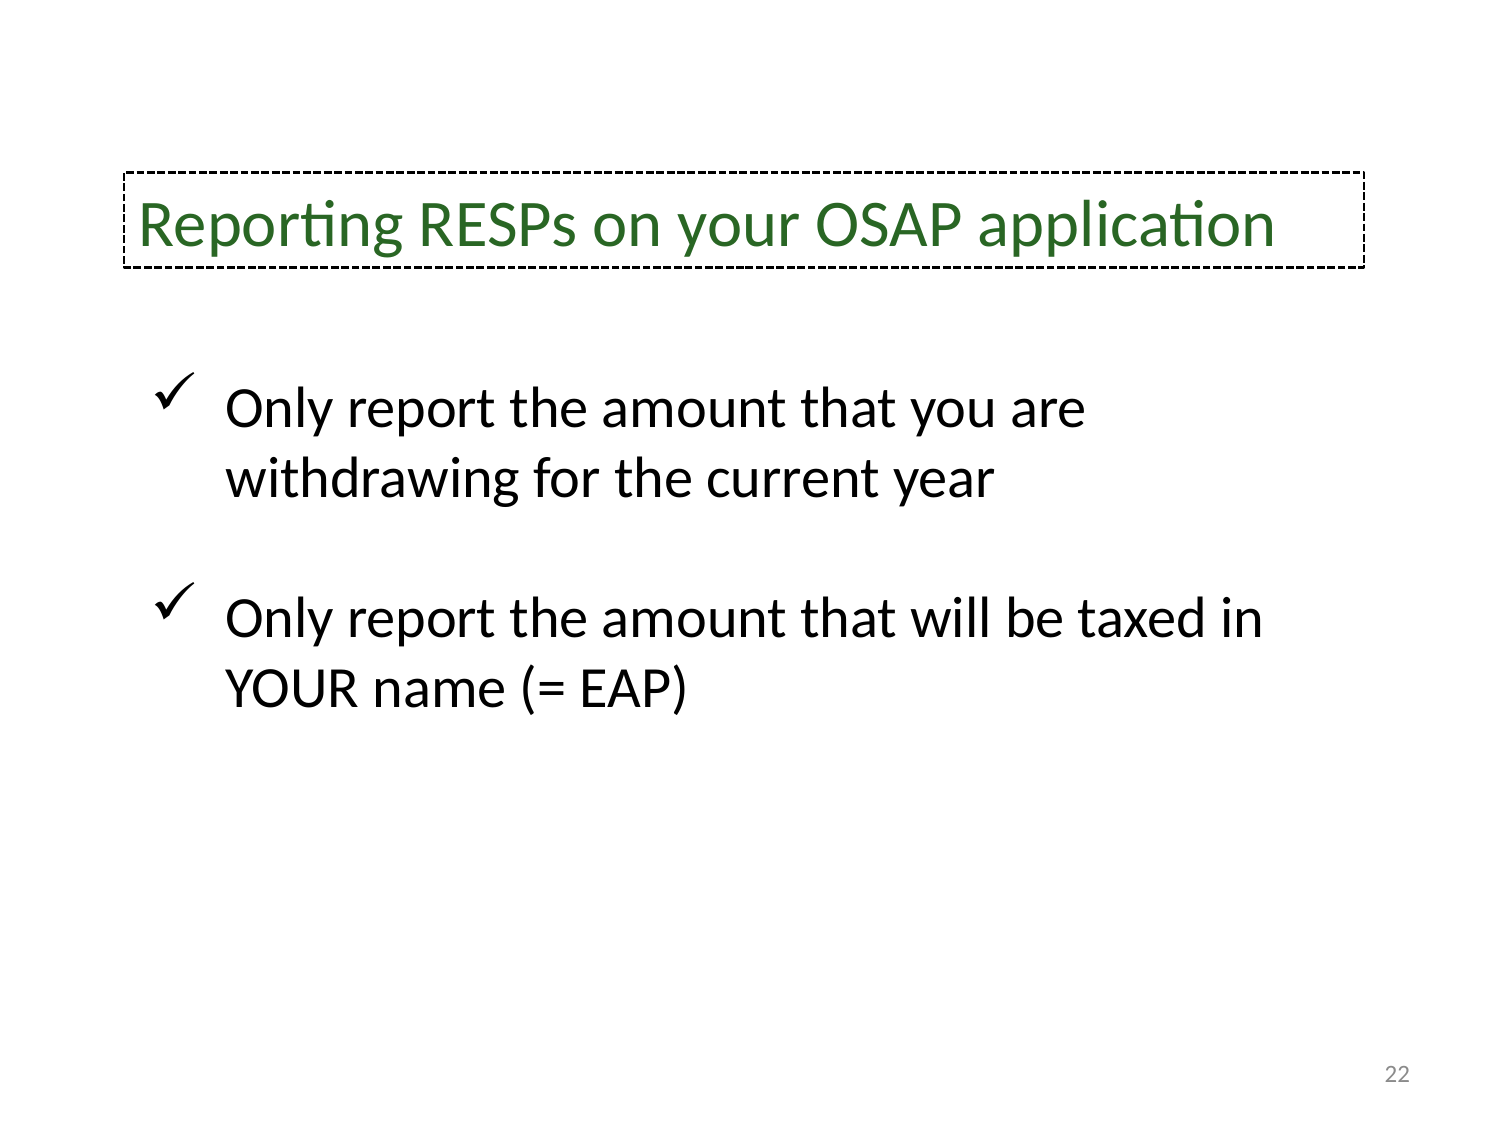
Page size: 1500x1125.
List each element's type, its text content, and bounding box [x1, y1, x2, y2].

slide_number 22 [1074, 1042, 1425, 1103]
text_box Reporting RESPs on your OSAP application [123, 172, 1365, 268]
text_box Only report the amount that you are withdrawing for the current year Only report the amount that will be taxed in YOUR name (= EAP) [135, 361, 1306, 727]
